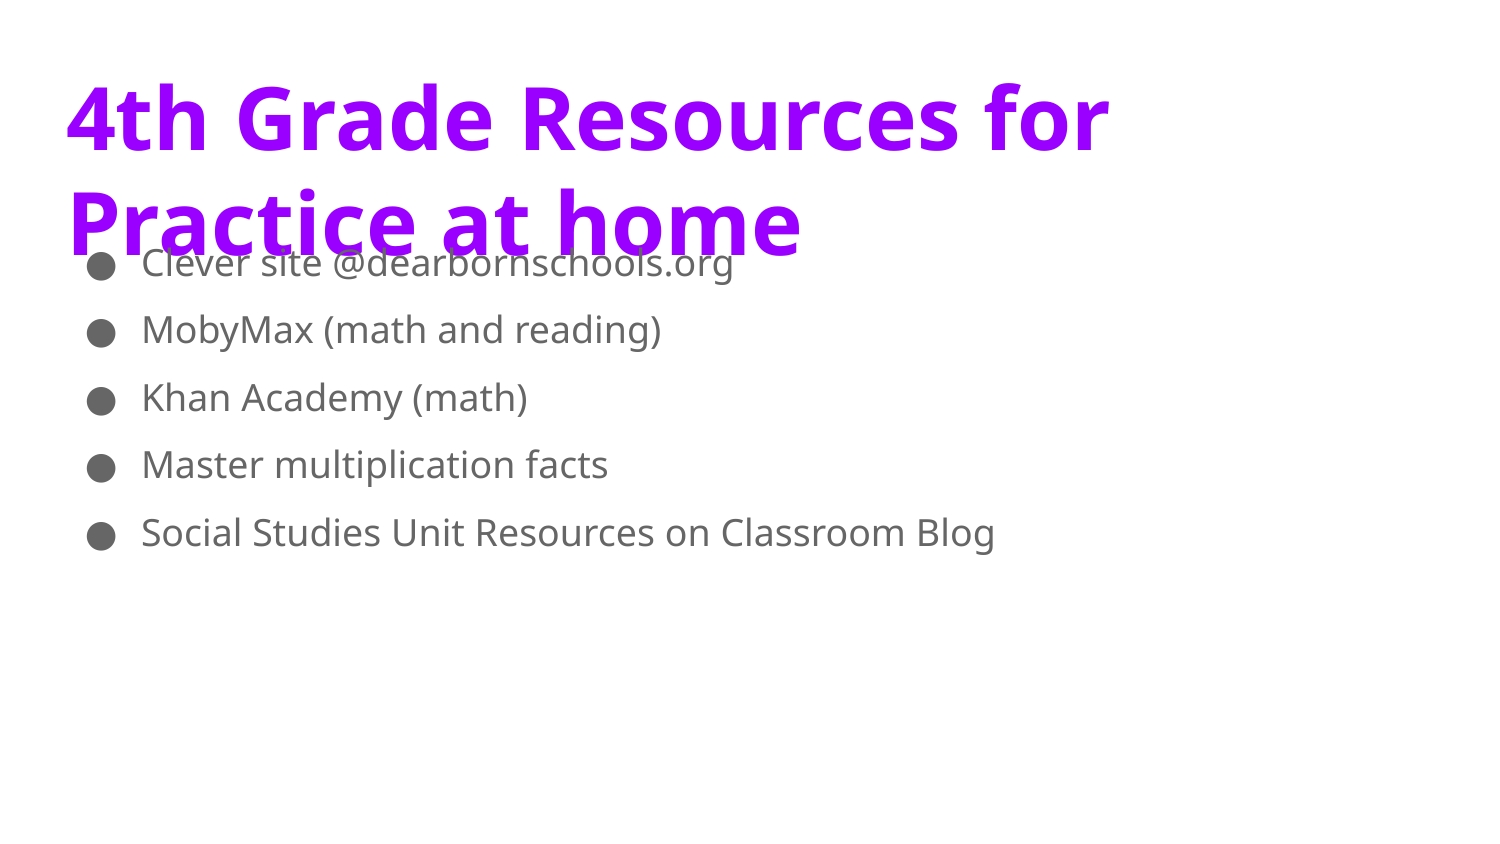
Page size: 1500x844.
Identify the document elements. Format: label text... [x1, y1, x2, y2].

title 4th Grade Resources for Practice at home [51, 48, 1449, 180]
list Clever site @dearbornschools.org MobyMax (math and reading) Khan Academy (math) Master multiplication facts Social Studies Unit Resources on Classroom Blog [51, 201, 1449, 750]
